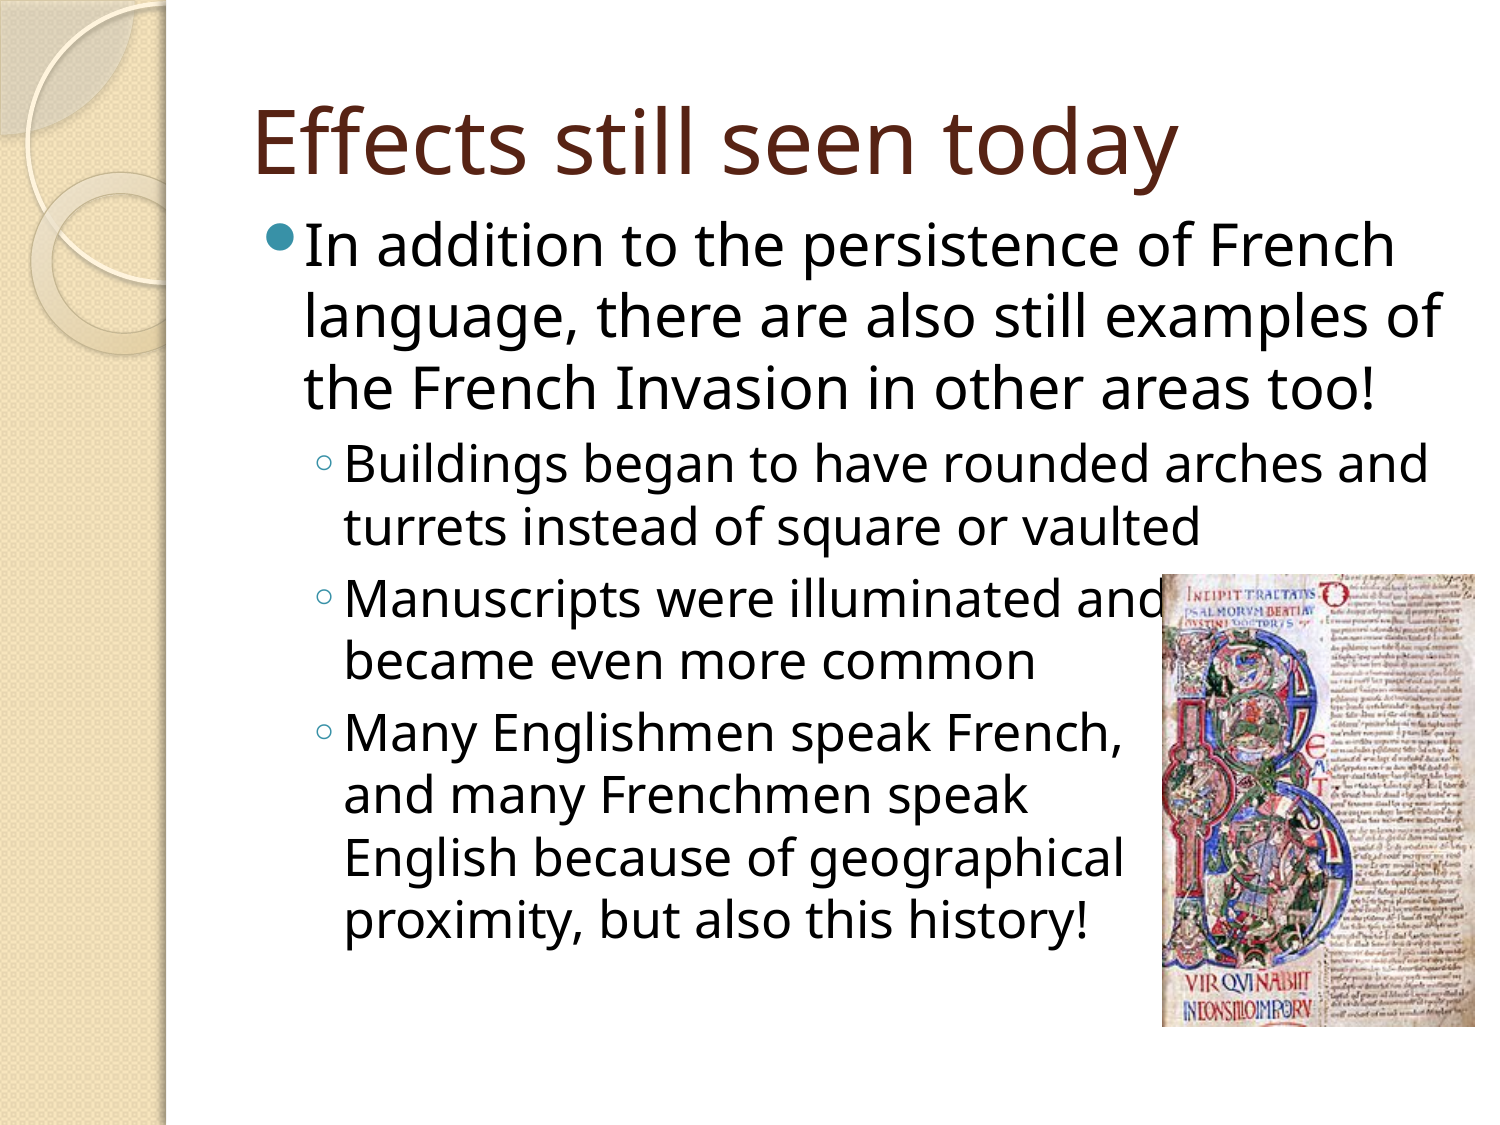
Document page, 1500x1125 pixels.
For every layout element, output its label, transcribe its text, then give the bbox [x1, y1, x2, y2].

title Effects still seen today [235, 45, 1466, 200]
picture [1162, 574, 1476, 1027]
list In addition to the persistence of French language, there are also still examples of the French Invasion in other areas too! Buildings began to have rounded arches and turrets instead of square or vaulted Manuscripts were illuminated and became even more common Many Englishmen speak French, and many Frenchmen speak English because of geographical proximity, but also this history! [235, 200, 1466, 1025]
